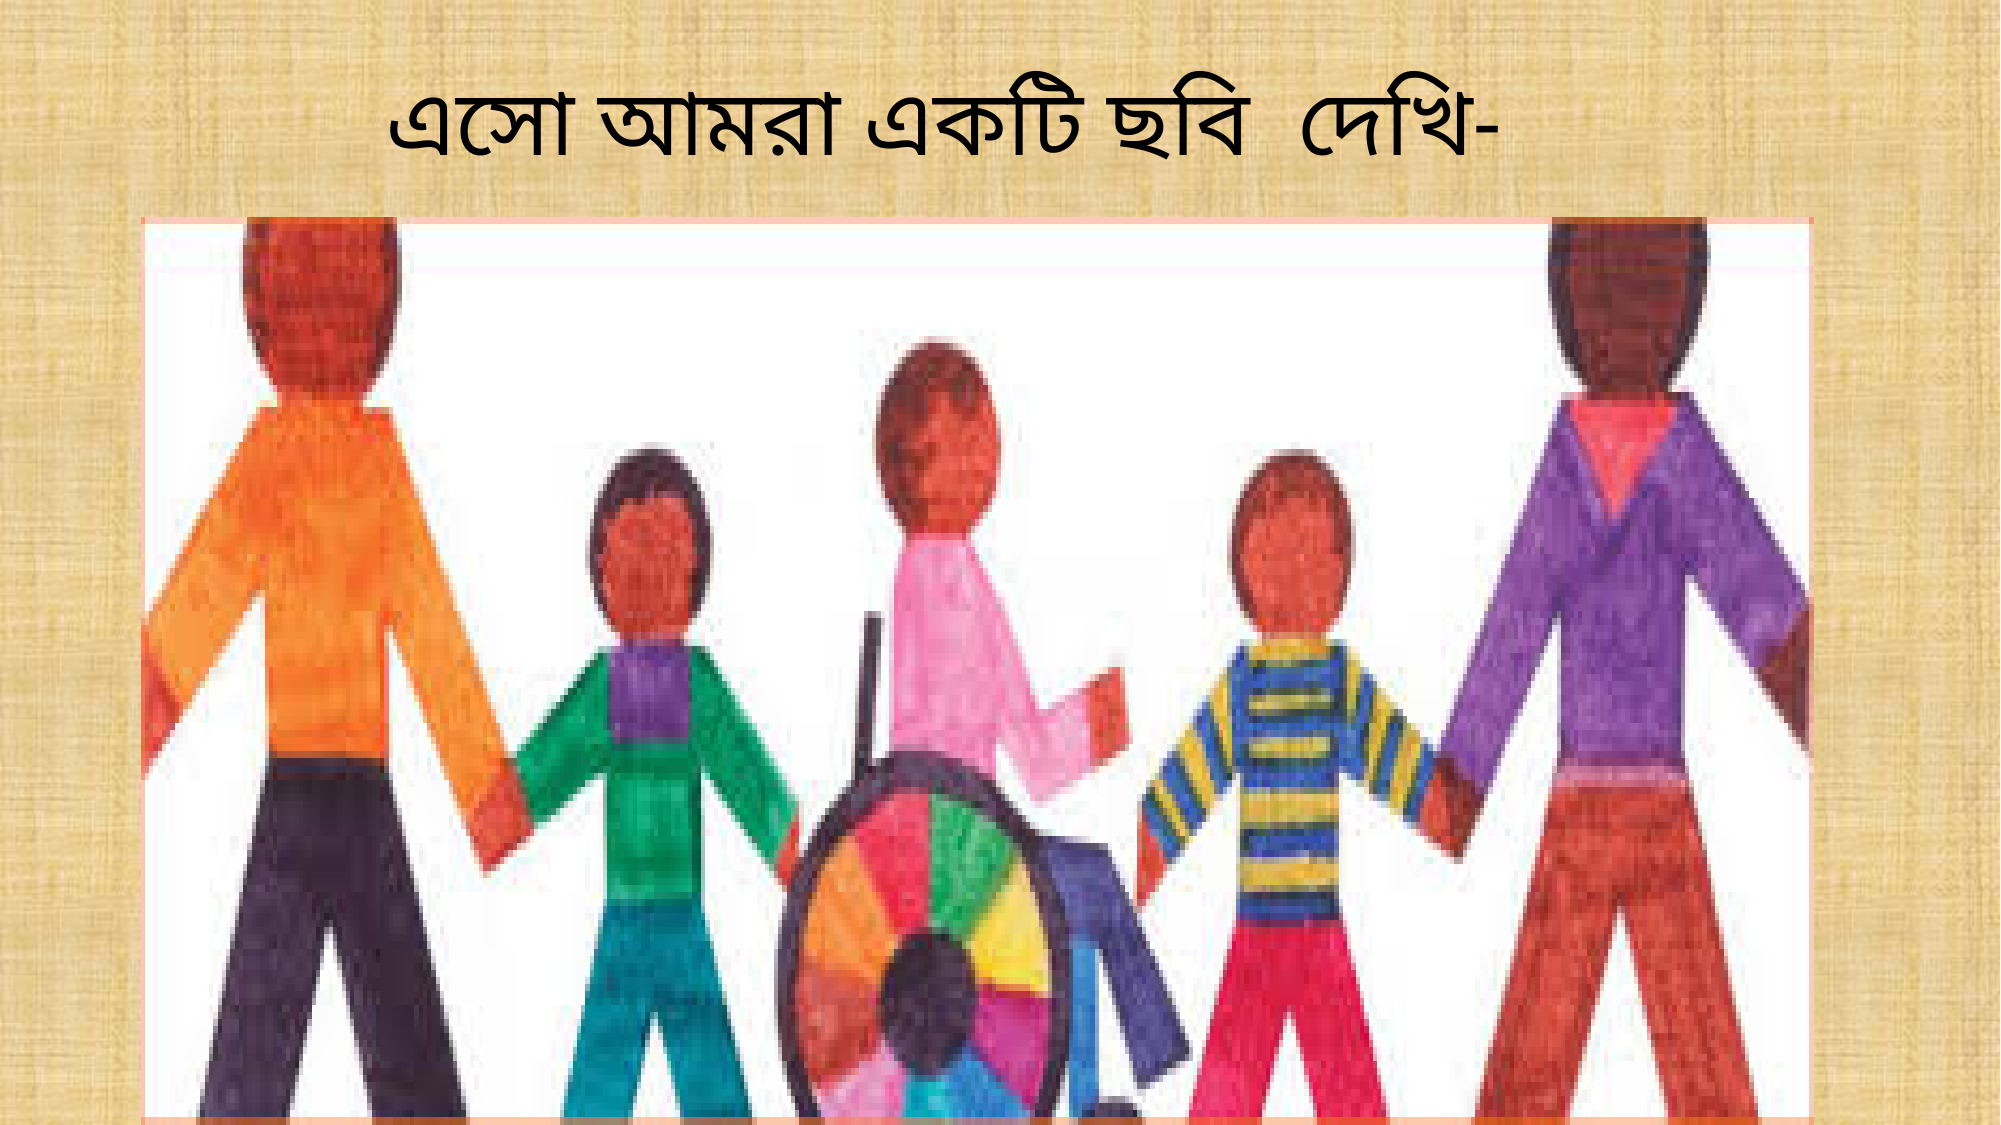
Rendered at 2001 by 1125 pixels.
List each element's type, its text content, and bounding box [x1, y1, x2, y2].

picture [0, 0, 2001, 1125]
text_box এসো আমরা একটি ছবি দেখি- [371, 55, 2000, 181]
